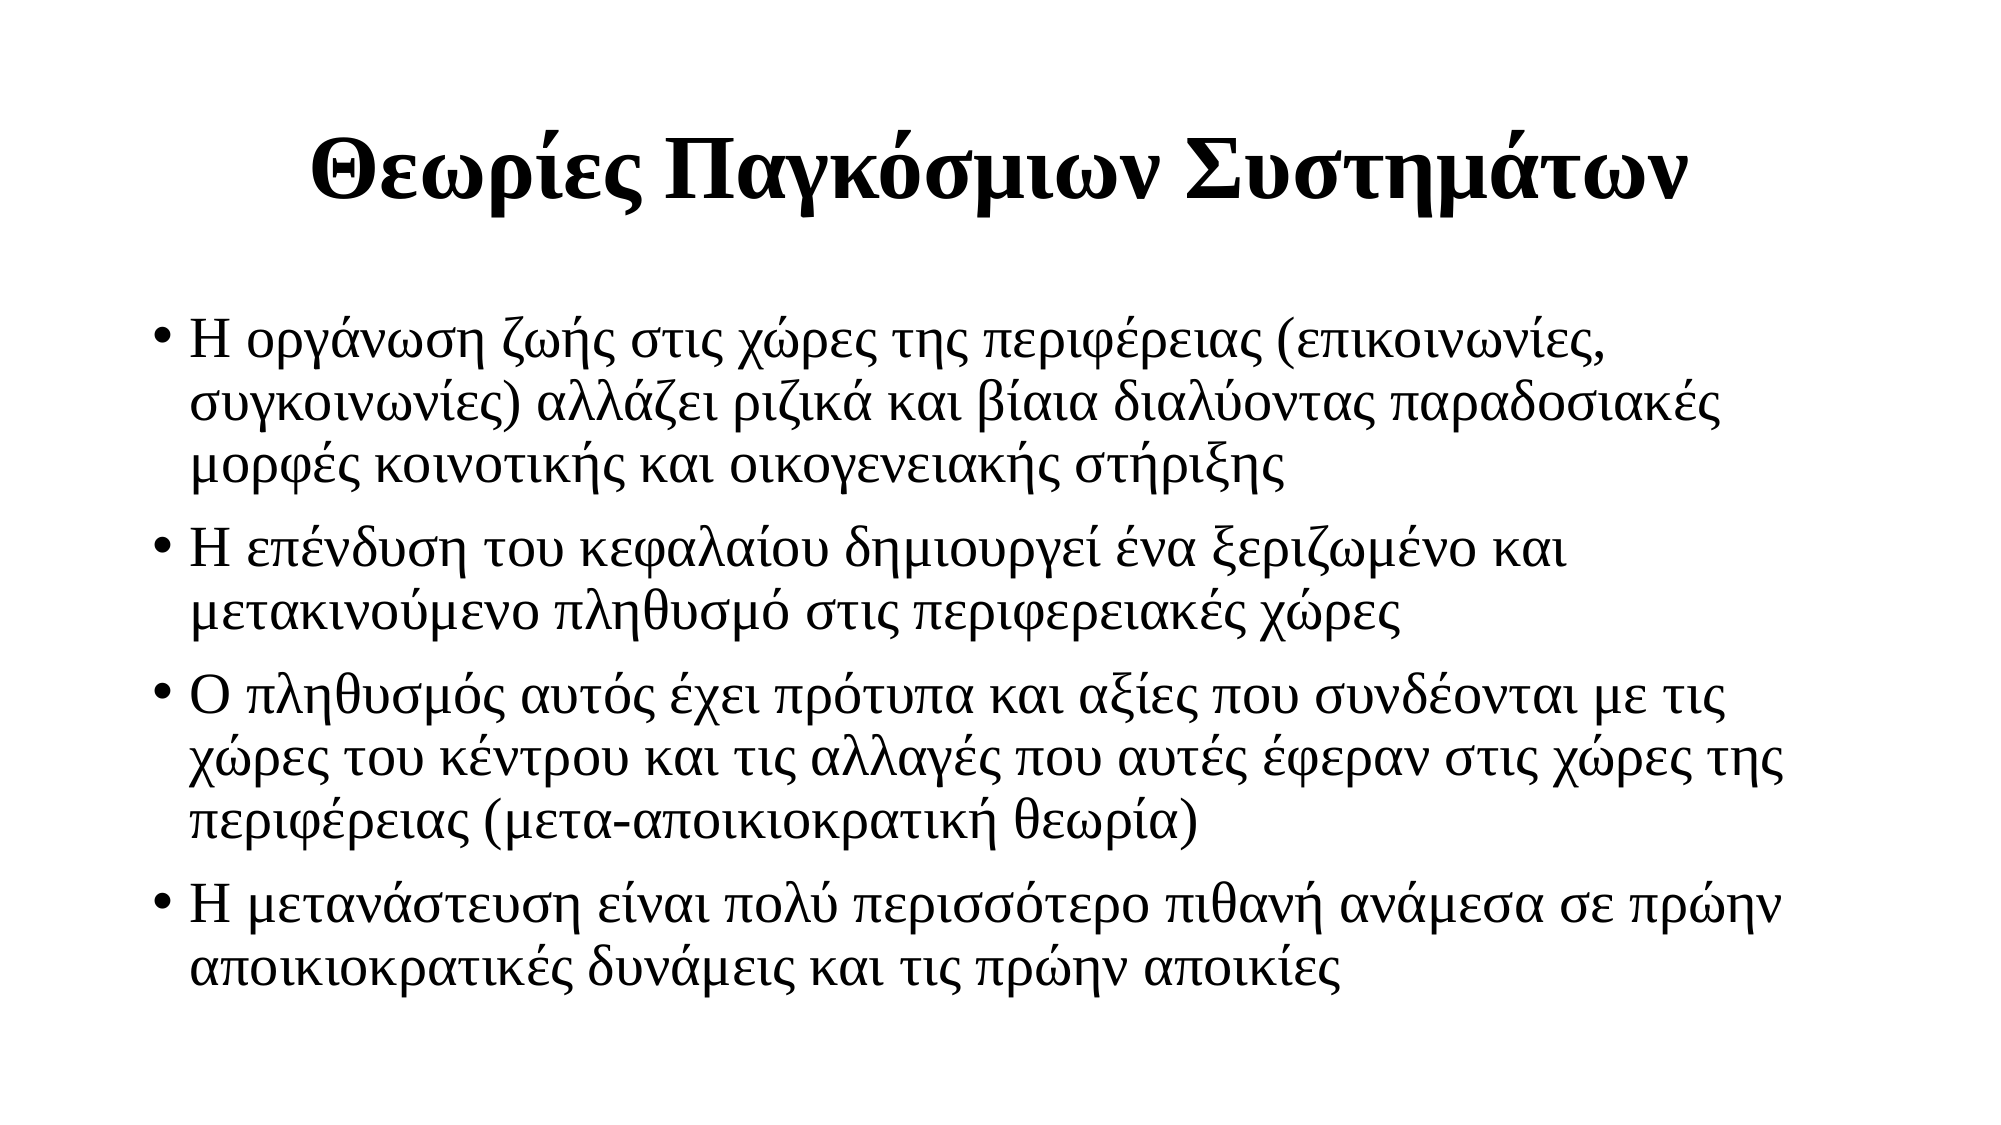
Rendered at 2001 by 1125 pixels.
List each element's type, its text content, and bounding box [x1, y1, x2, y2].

title Θεωρίες Παγκόσμιων Συστημάτων [137, 59, 1863, 278]
list Η οργάνωση ζωής στις χώρες της περιφέρειας (επικοινωνίες, συγκοινωνίες) αλλάζει ριζικά και βίαια διαλύοντας παραδοσιακές μορφές κοινοτικής και οικογενειακής στήριξης Η επένδυση του κεφαλαίου δημιουργεί ένα ξεριζωμένο και μετακινούμενο πληθυσμό στις περιφερειακές χώρες Ο πληθυσμός αυτός έχει πρότυπα και αξίες που συνδέονται με τις χώρες του κέντρου και τις αλλαγές που αυτές έφεραν στις χώρες της περιφέρειας (μετα-αποικιοκρατική θεωρία) Η μετανάστευση είναι πολύ περισσότερο πιθανή ανάμεσα σε πρώην αποικιοκρατικές δυνάμεις και τις πρώην αποικίες [137, 299, 1863, 1014]
